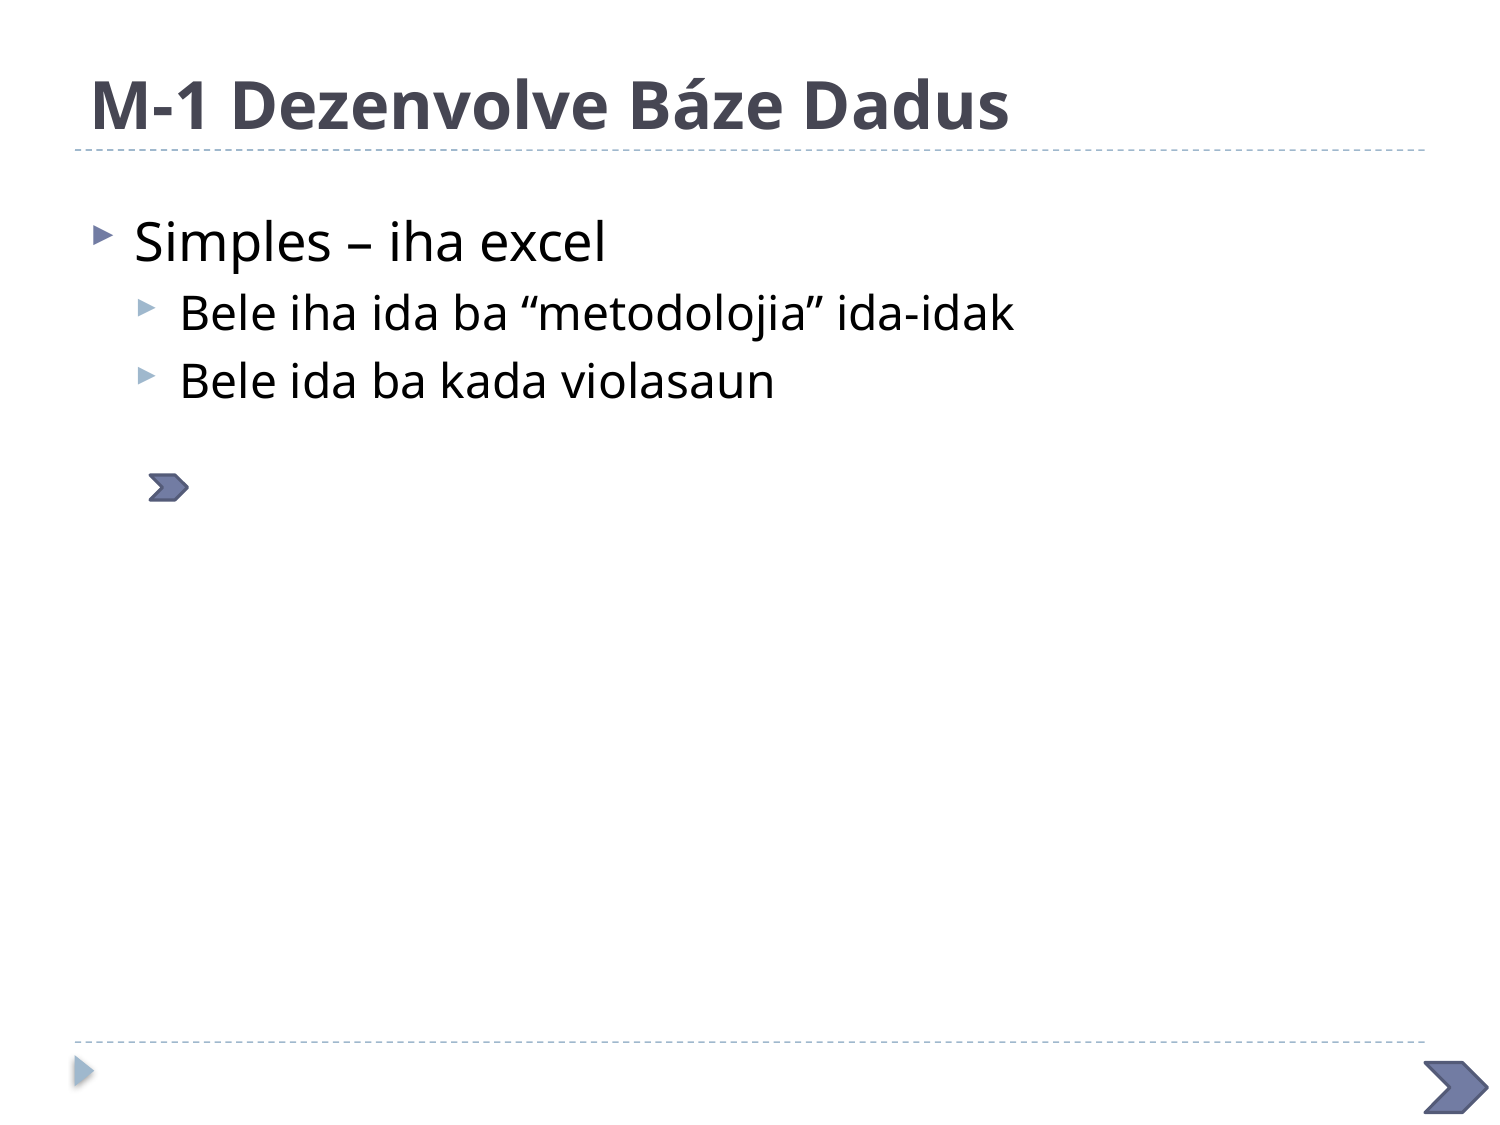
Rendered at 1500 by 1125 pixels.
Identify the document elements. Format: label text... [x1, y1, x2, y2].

title M-1 Dezenvolve Báze Dadus [75, 24, 1425, 150]
text_box [148, 473, 189, 502]
list Simples – iha excel Bele iha ida ba “metodolojia” ida-idak Bele ida ba kada violasaun [75, 200, 1425, 1010]
text_box [1423, 1060, 1489, 1115]
